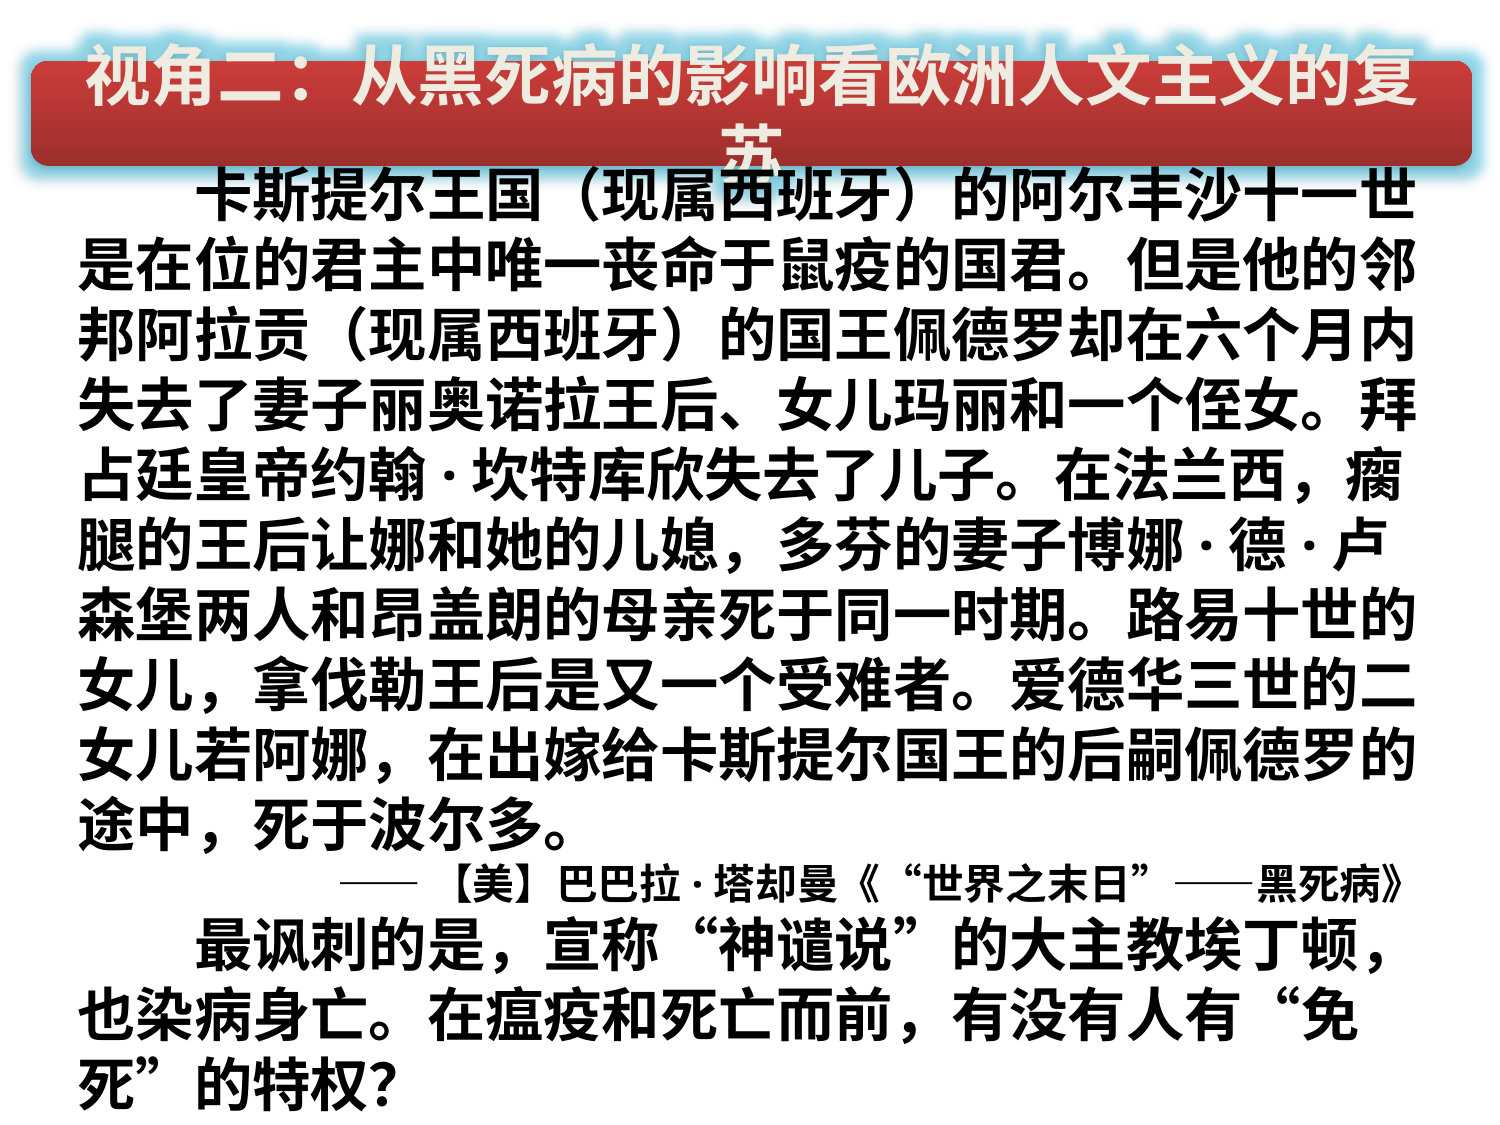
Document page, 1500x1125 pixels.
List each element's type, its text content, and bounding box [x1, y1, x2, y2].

text_box 卡斯提尔王国（现属西班牙）的阿尔丰沙十一世是在位的君主中唯一丧命于鼠疫的国君。但是他的邻邦阿拉贡（现属西班牙）的国王佩德罗却在六个月内失去了妻子丽奥诺拉王后、女儿玛丽和一个侄女。拜占廷皇帝约翰·坎特库欣失去了儿子。在法兰西，瘸腿的王后让娜和她的儿媳，多芬的妻子博娜·德·卢森堡两人和昂盖朗的母亲死于同一时期。路易十世的女儿，拿伐勒王后是又一个受难者。爱德华三世的二女儿若阿娜，在出嫁给卡斯提尔国王的后嗣佩德罗的途中，死于波尔多。 ——【美】巴巴拉·塔却曼《“世界之末日”——黑死病》 最讽刺的是，宣称“神谴说”的大主教埃丁顿，也染病身亡。在瘟疫和死亡而前，有没有人有“免死”的特权？ [63, 150, 1438, 1125]
text_box 视角二：从黑死病的影响看欧洲人文主义的复苏 [31, 60, 1473, 166]
